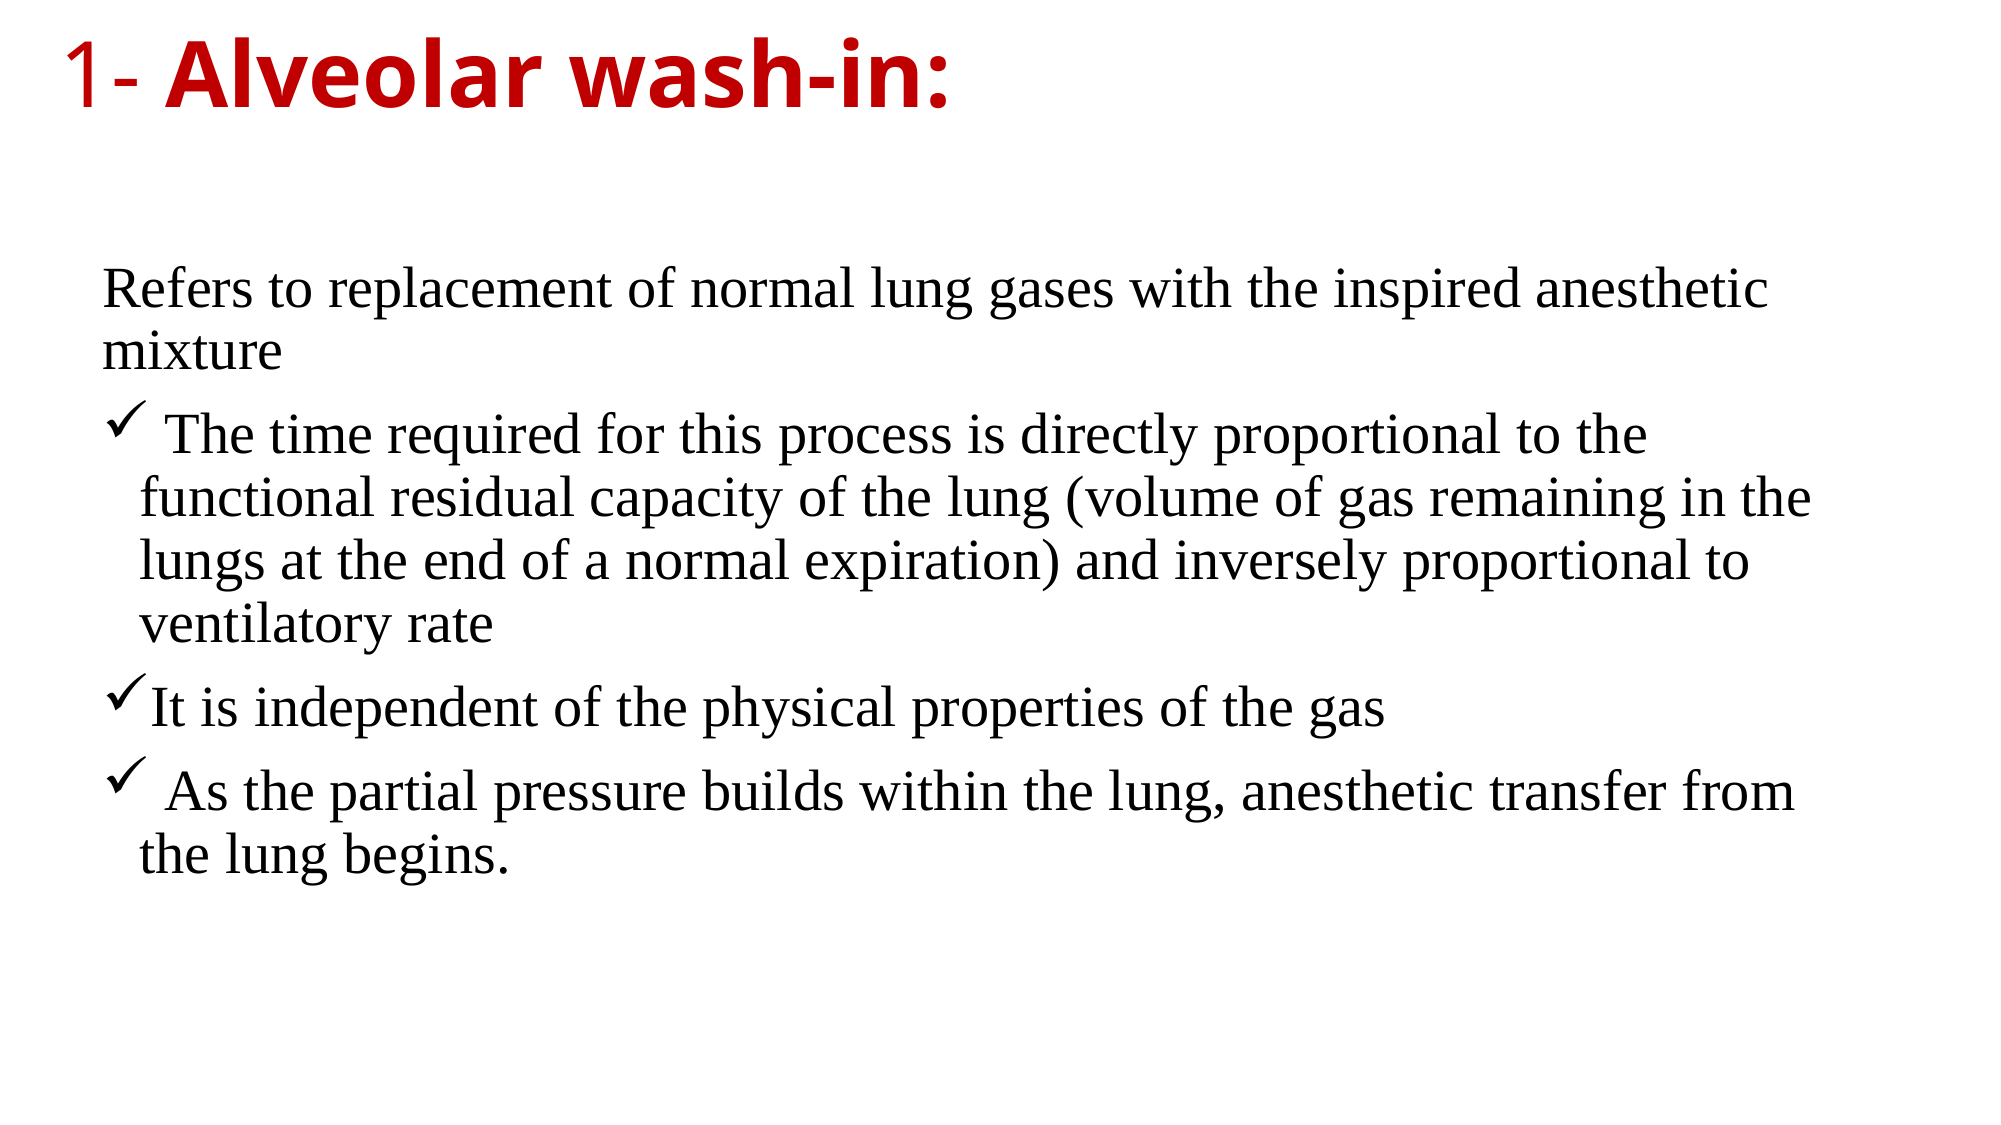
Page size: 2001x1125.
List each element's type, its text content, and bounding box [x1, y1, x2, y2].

title 1- Alveolar wash-in: [44, 0, 1770, 187]
list Refers to replacement of normal lung gases with the inspired anesthetic mixture The time required for this process is directly proportional to the functional residual capacity of the lung (volume of gas remaining in the lungs at the end of a normal expiration) and inversely proportional to ventilatory rate It is independent of the physical properties of the gas As the partial pressure builds within the lung, anesthetic transfer from the lung begins. [87, 249, 1863, 1014]
